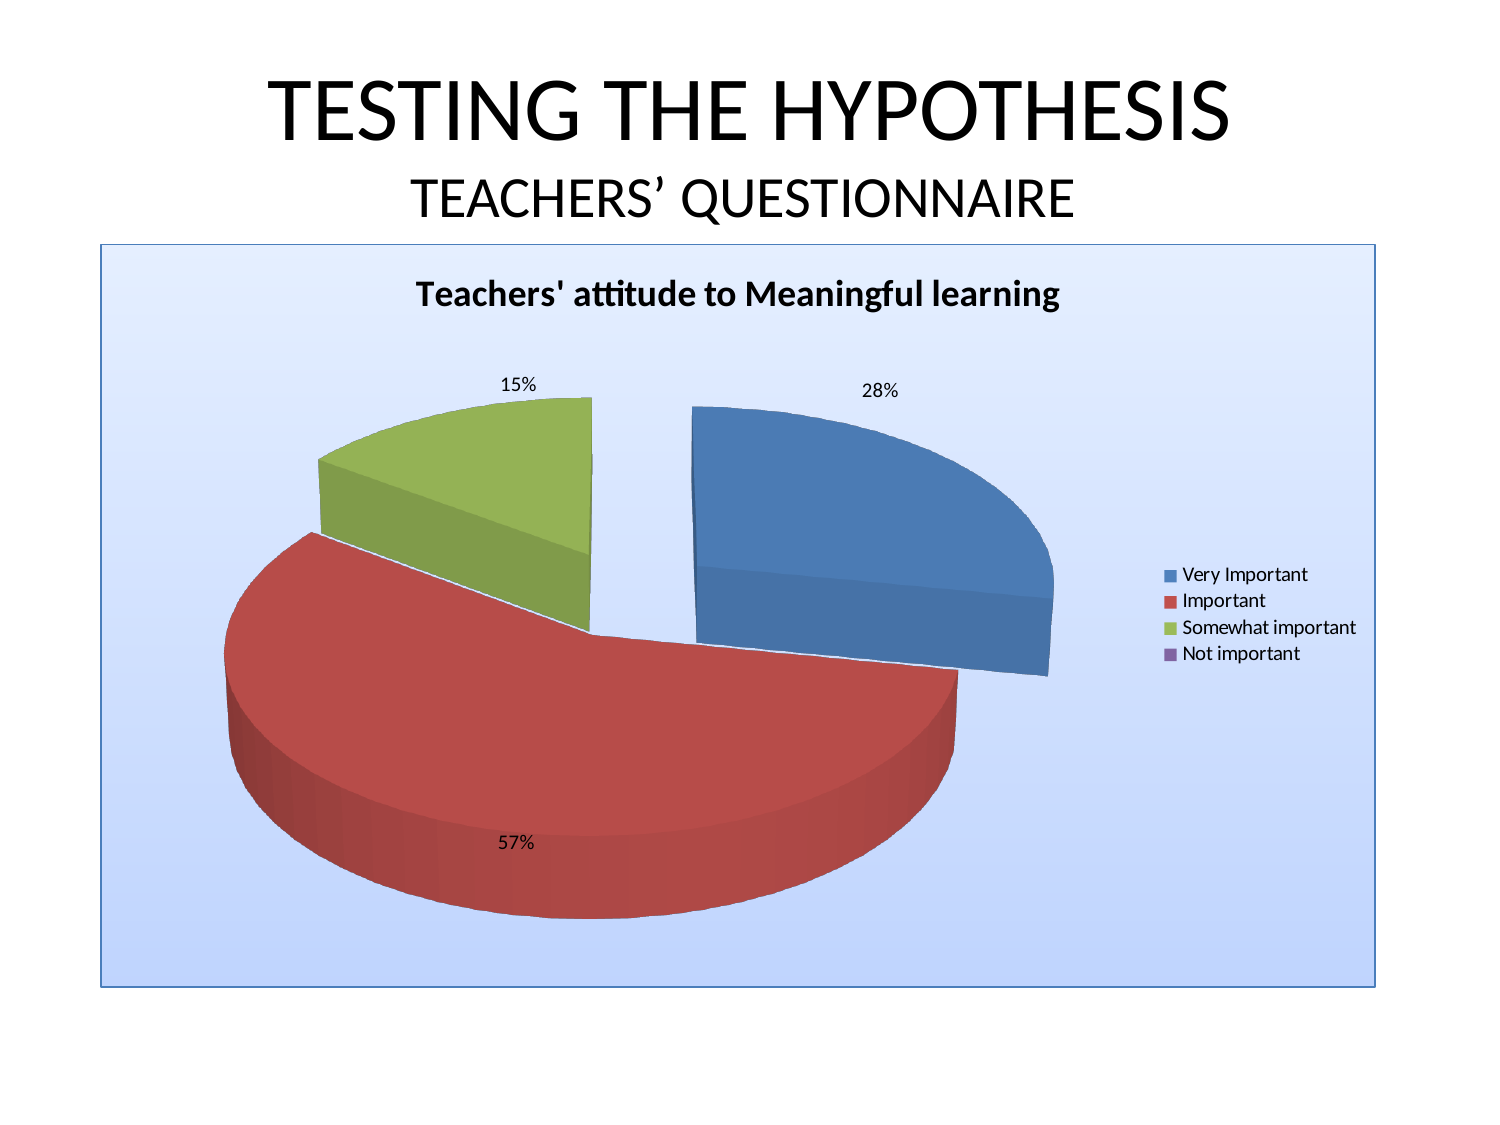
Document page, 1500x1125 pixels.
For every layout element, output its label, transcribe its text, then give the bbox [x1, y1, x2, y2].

title TESTING THE HYPOTHESIS TEACHERS’ QUESTIONNAIRE [75, 45, 1425, 233]
list [75, 262, 1425, 1005]
chart [100, 243, 1377, 988]
